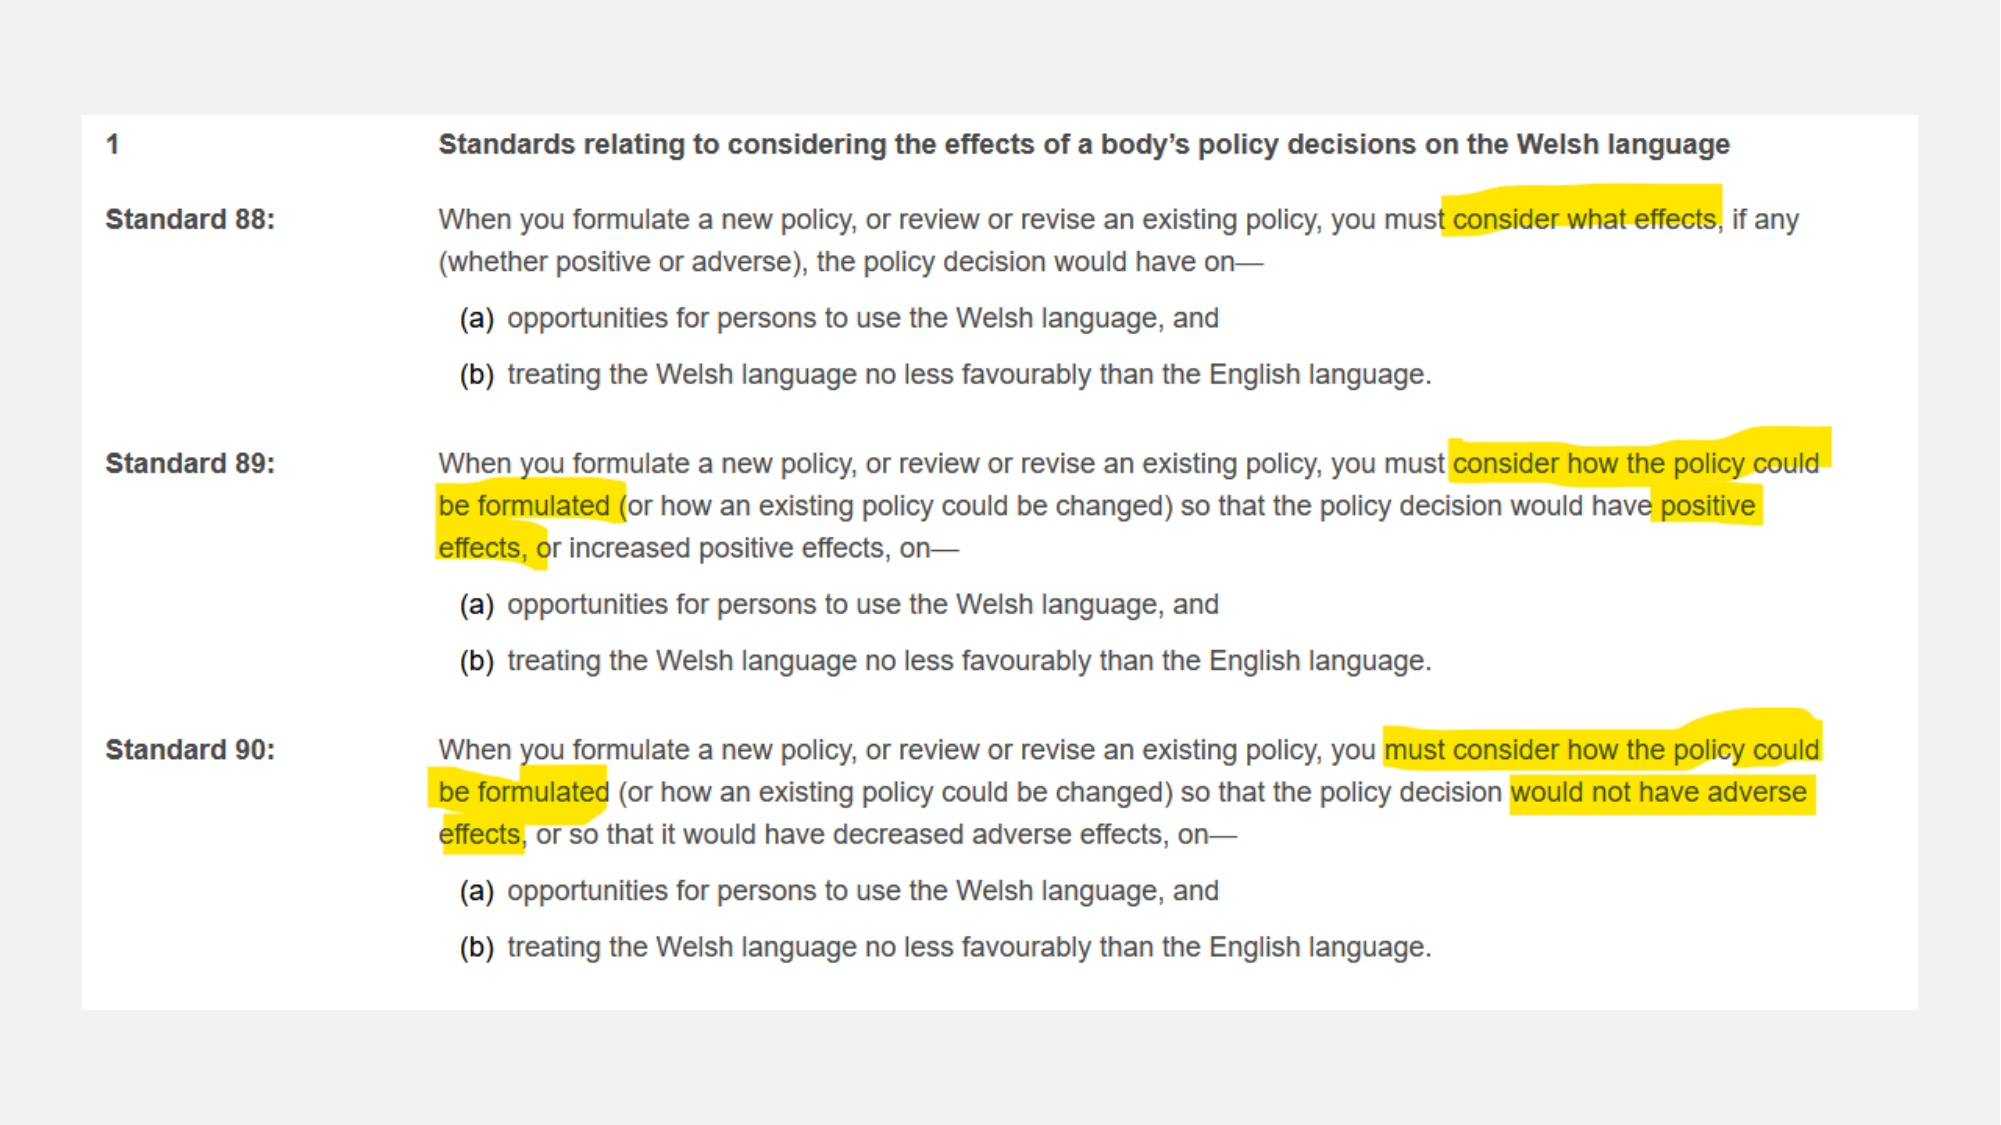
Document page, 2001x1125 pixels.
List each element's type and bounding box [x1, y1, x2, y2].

picture [81, 115, 1918, 1010]
